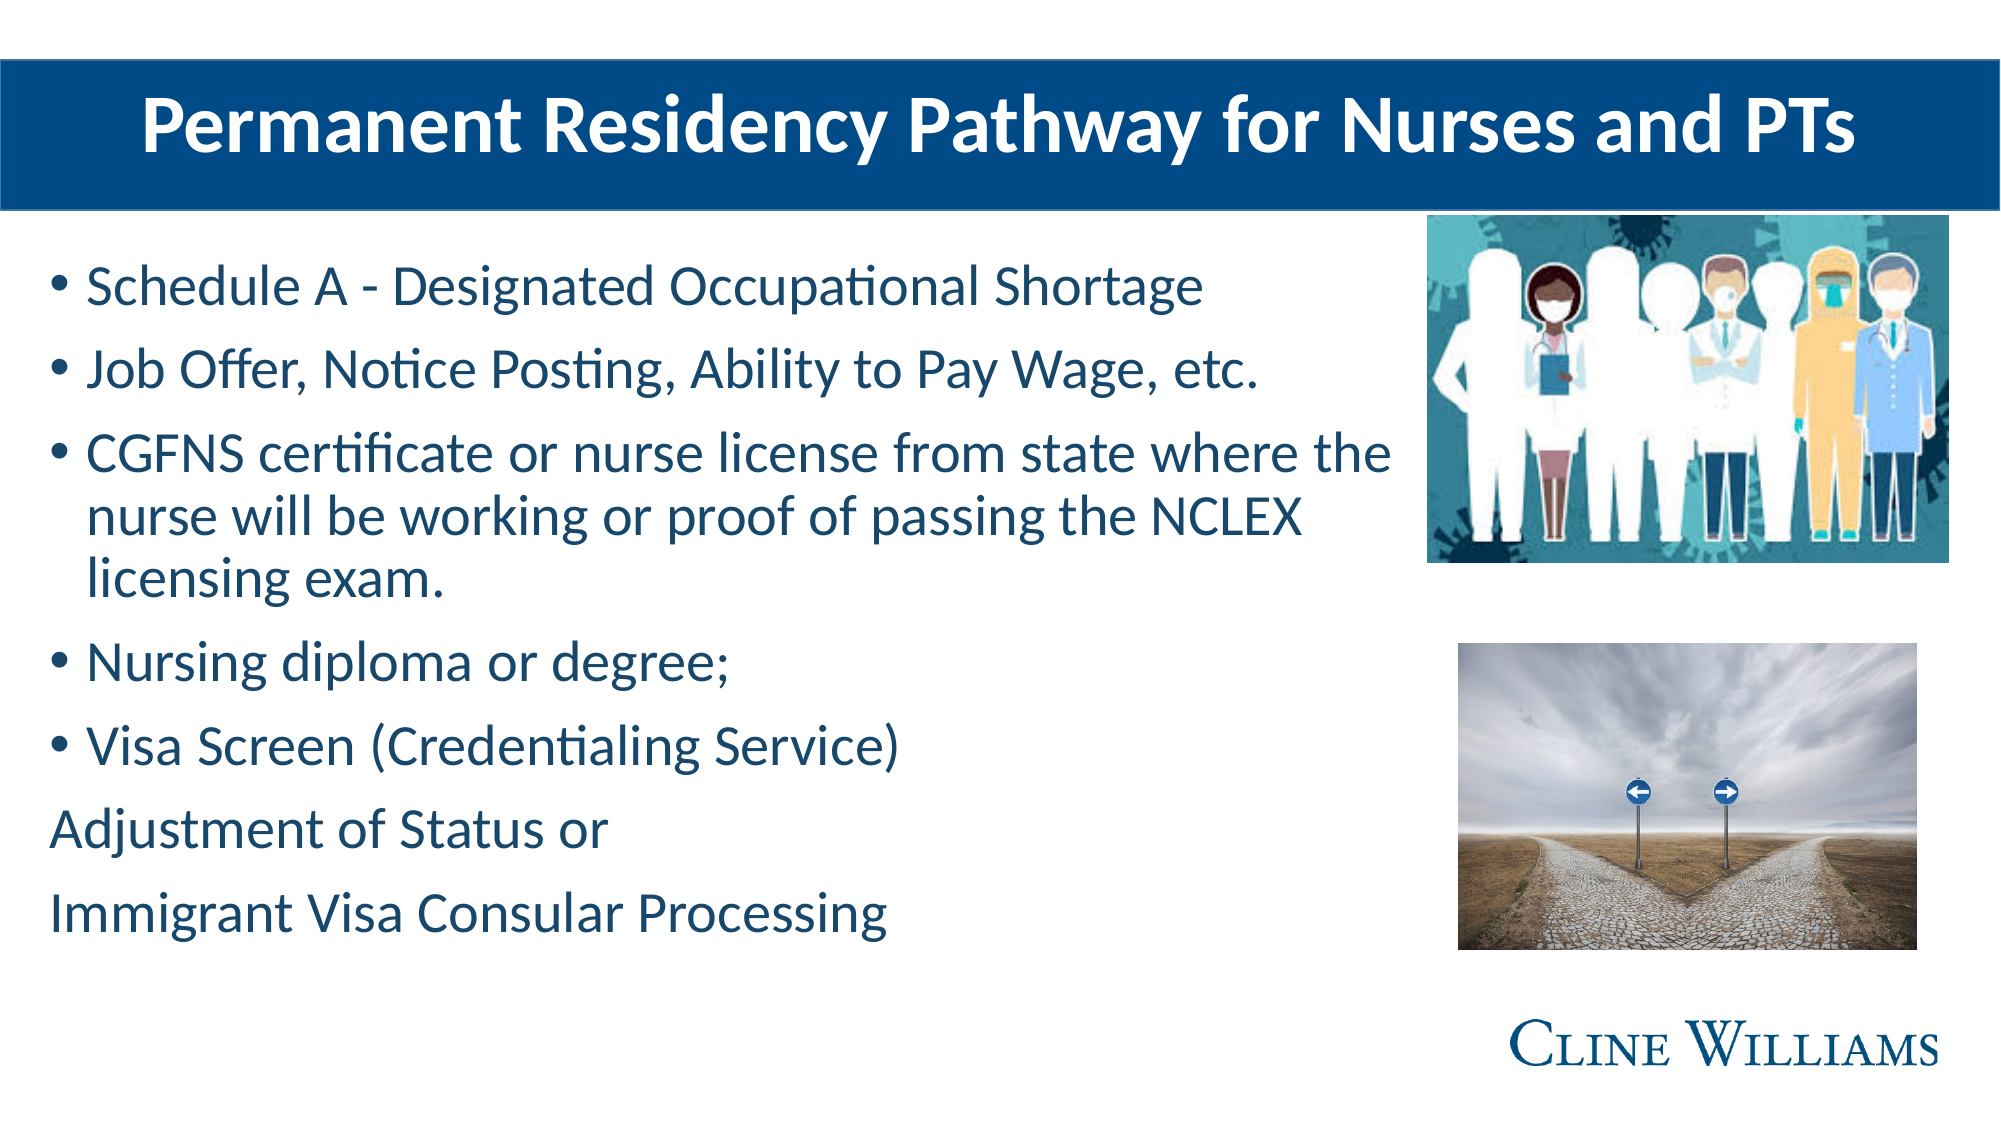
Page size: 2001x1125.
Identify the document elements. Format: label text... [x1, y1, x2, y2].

picture [1427, 215, 1949, 563]
list Schedule A - Designated Occupational Shortage Job Offer, Notice Posting, Ability to Pay Wage, etc. CGFNS certificate or nurse license from state where the nurse will be working or proof of passing the NCLEX licensing exam. Nursing diploma or degree; Visa Screen (Credentialing Service) Adjustment of Status or Immigrant Visa Consular Processing [34, 247, 1412, 1097]
picture [1458, 643, 1917, 950]
text_box Permanent Residency Pathway for Nurses and PTs [0, 61, 2000, 177]
